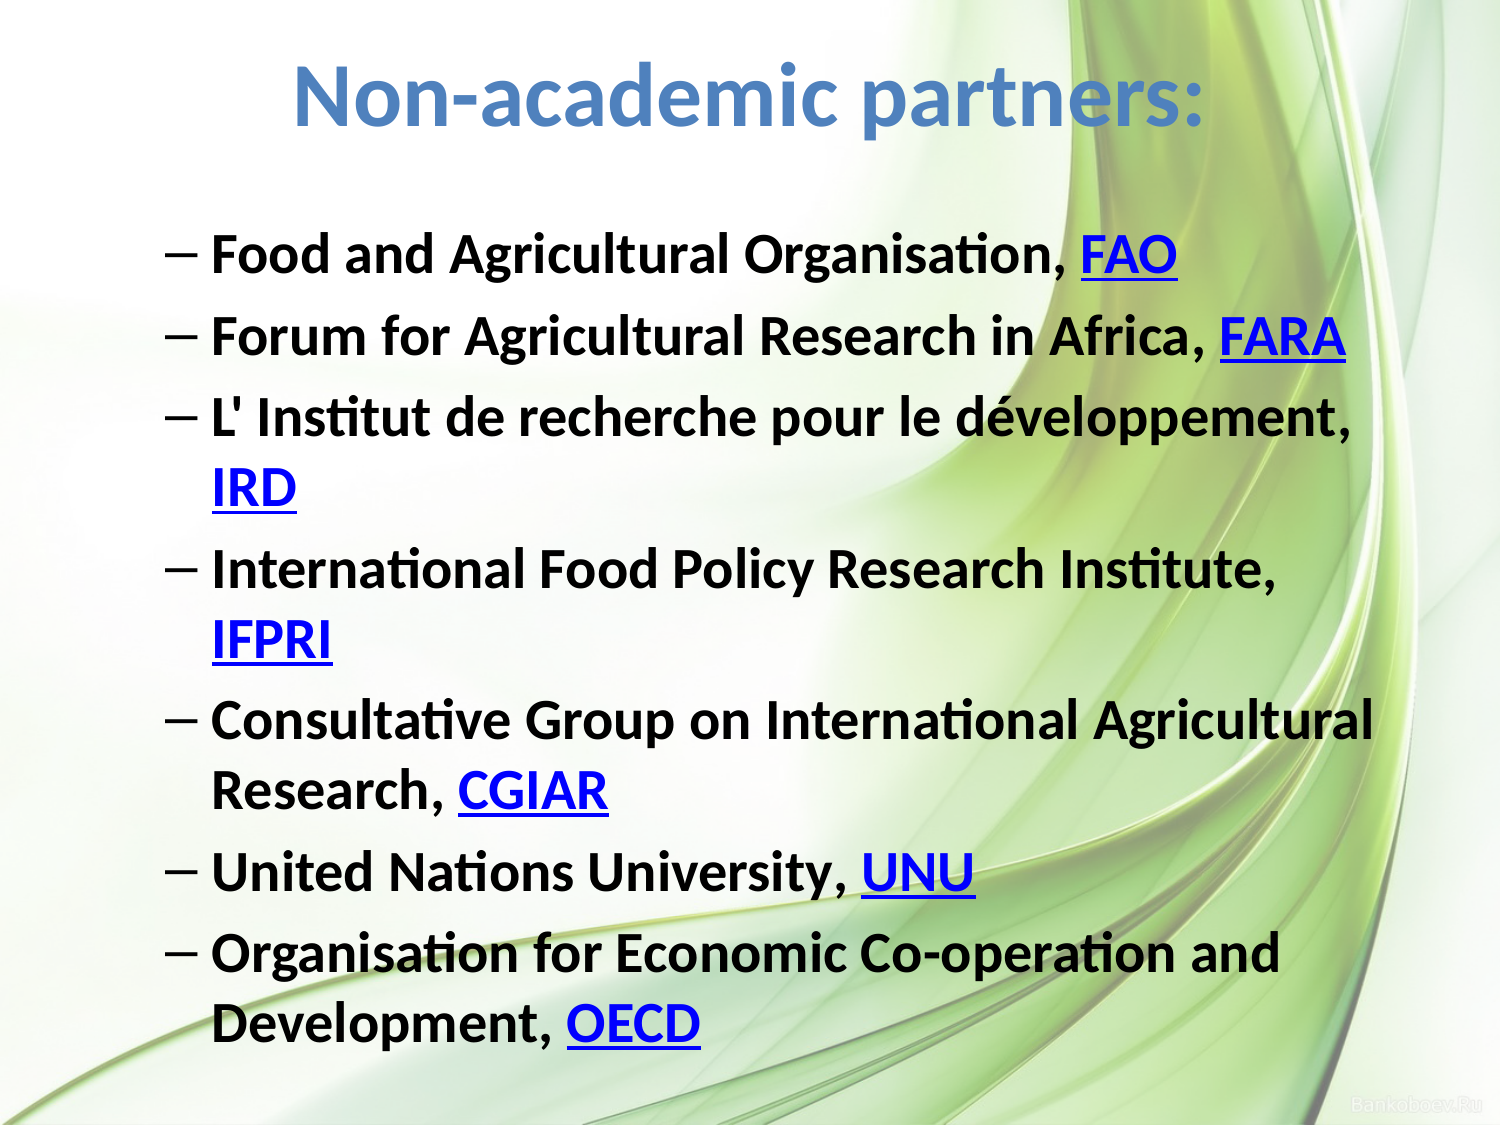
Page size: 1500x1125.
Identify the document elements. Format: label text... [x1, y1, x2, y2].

title Non-academic partners: [75, 19, 1425, 161]
list Food and Agricultural Organisation, FAO Forum for Agricultural Research in Africa, FARA L' Institut de recherche pour le développement, IRD International Food Policy Research Institute, IFPRI Consultative Group on International Agricultural Research, CGIAR United Nations University, UNU Organisation for Economic Co-operation and Development, OECD [75, 208, 1425, 1094]
